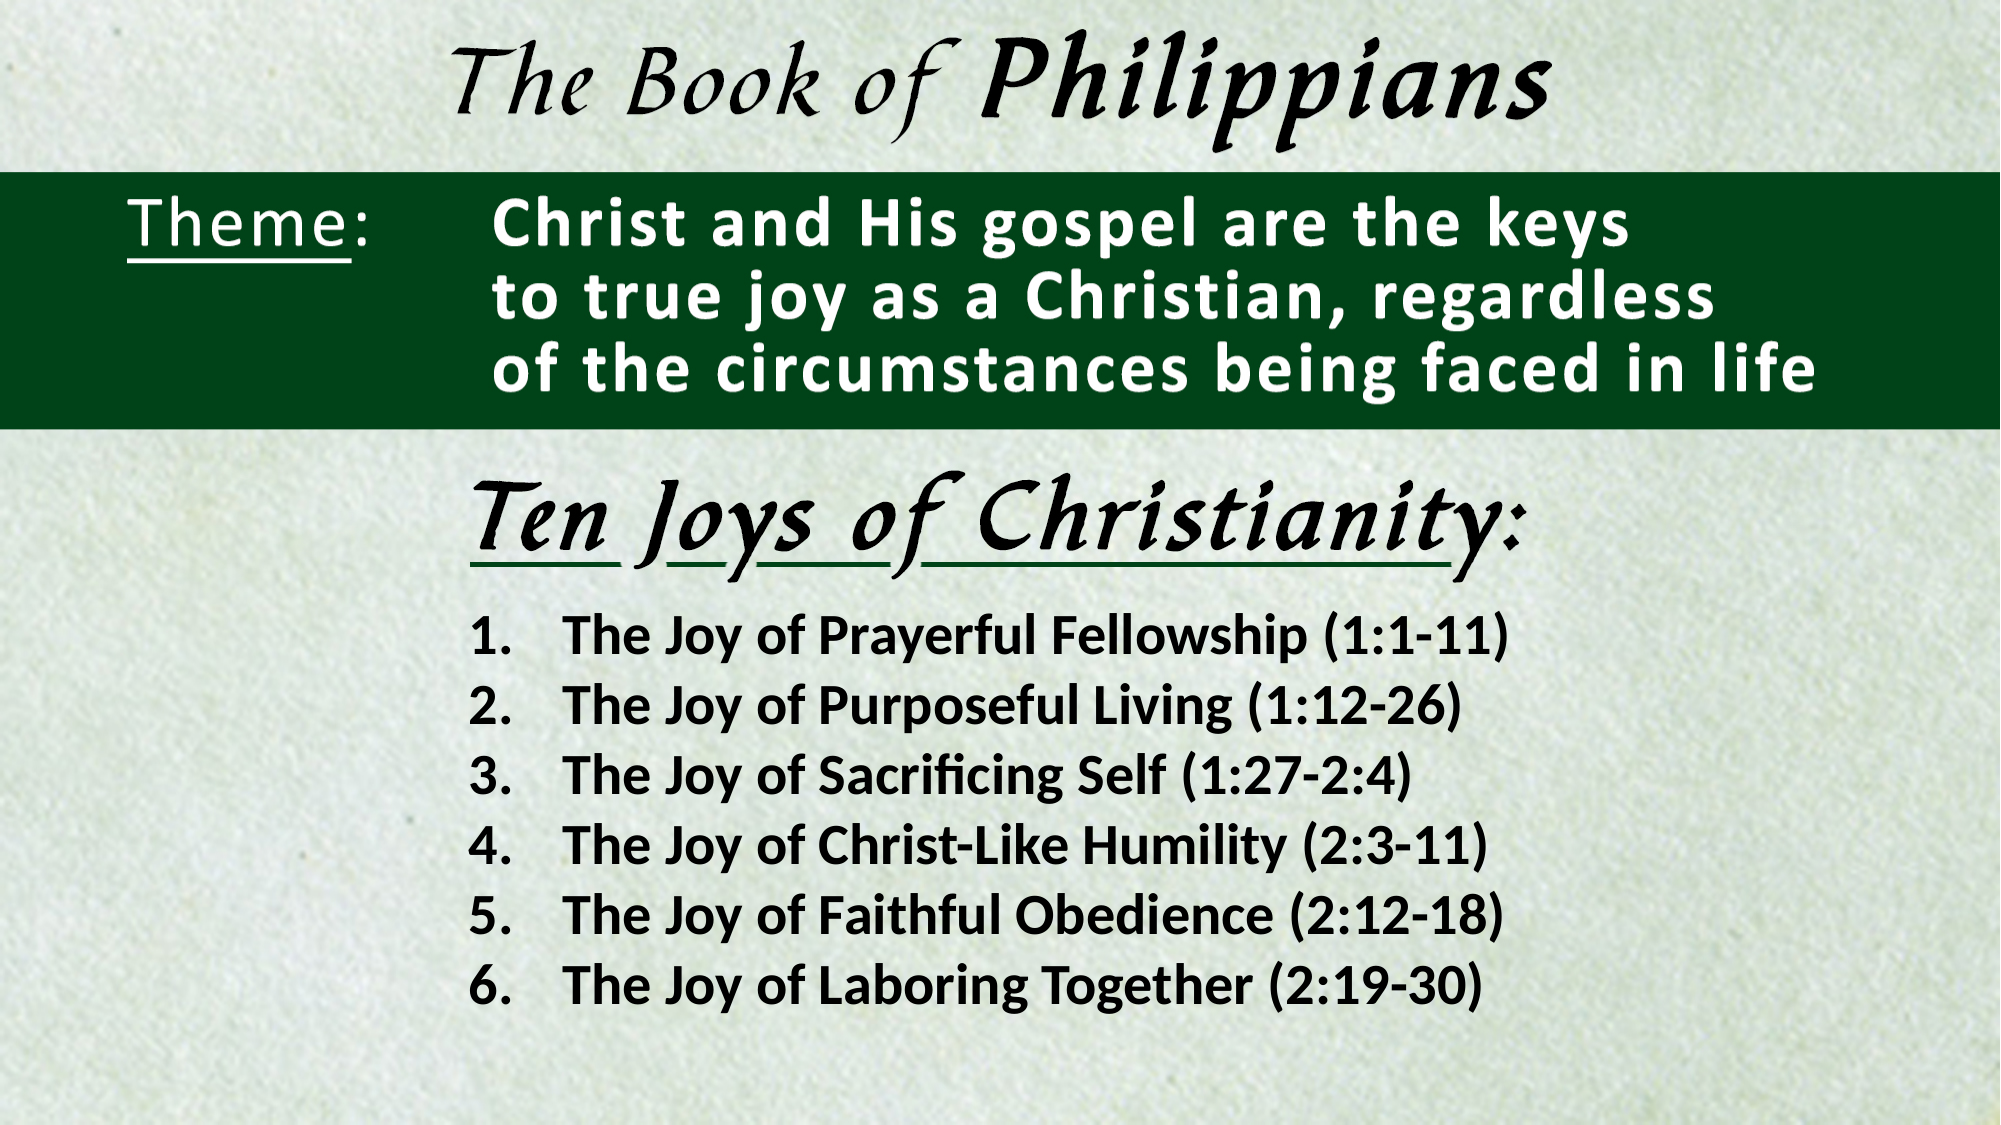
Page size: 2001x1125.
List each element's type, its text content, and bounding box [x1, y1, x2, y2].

picture [0, 0, 2000, 1125]
text_box The Joy of Prayerful Fellowship (1:1-11) The Joy of Purposeful Living (1:12-26) The Joy of Sacrificing Self (1:27-2:4) The Joy of Christ-Like Humility (2:3-11) The Joy of Faithful Obedience (2:12-18) The Joy of Laboring Together (2:19-30) [454, 607, 1922, 1024]
